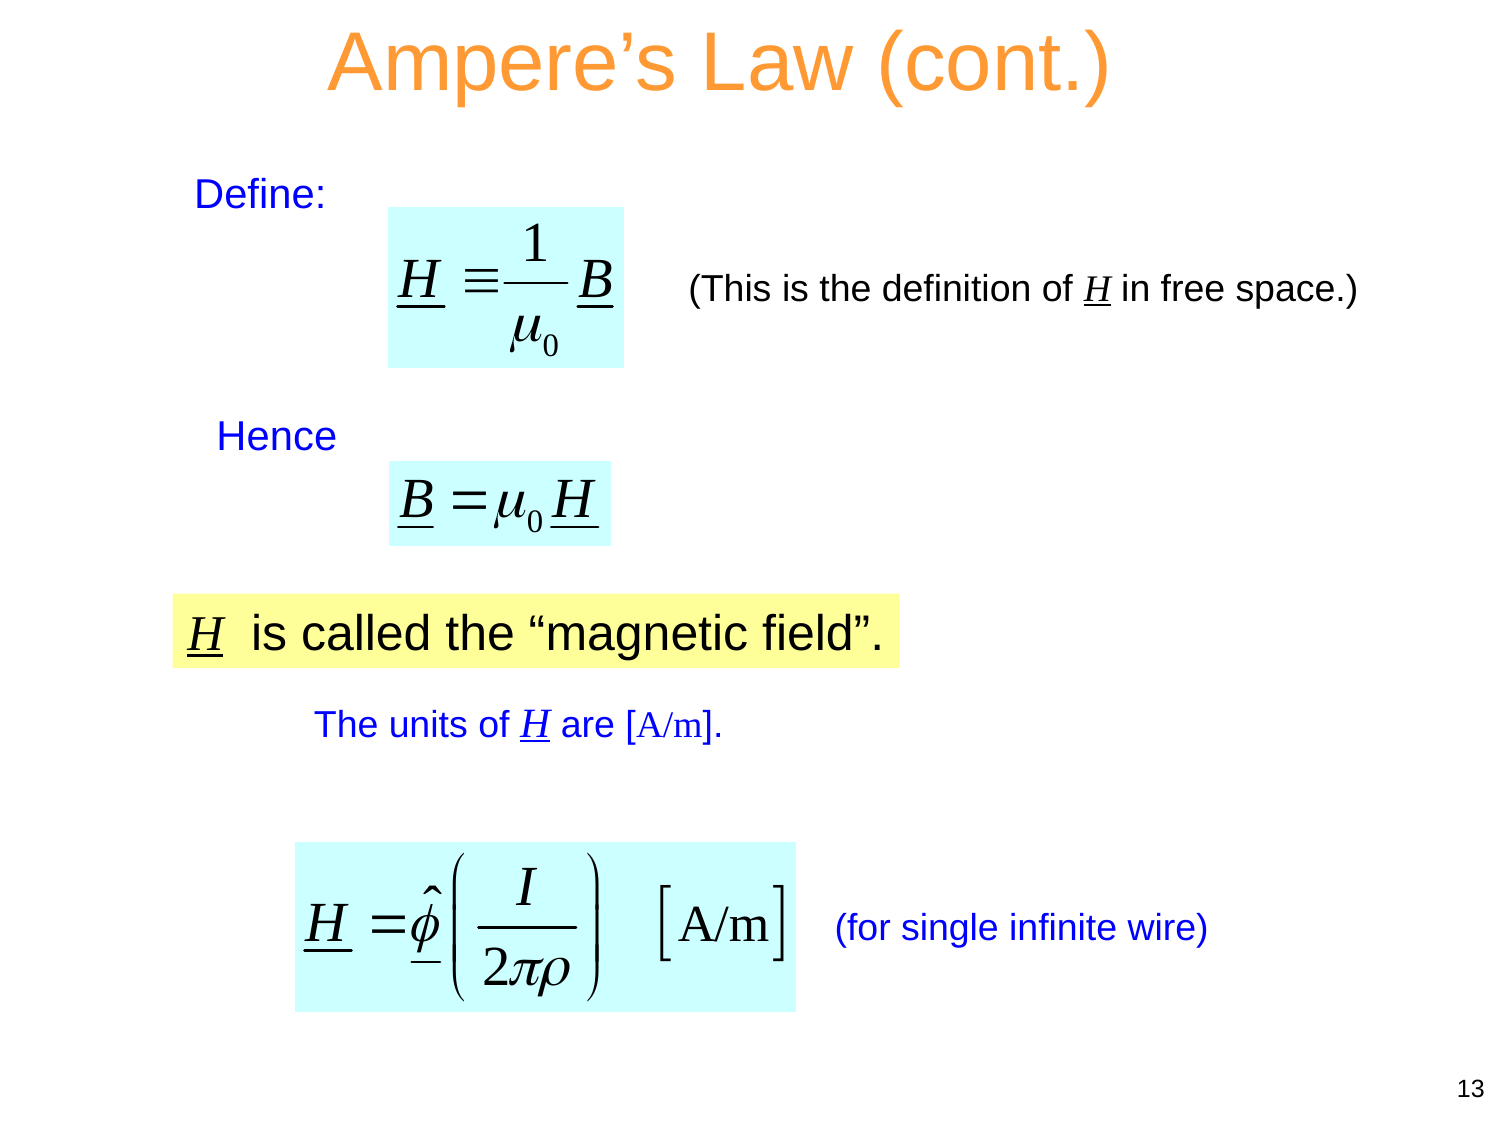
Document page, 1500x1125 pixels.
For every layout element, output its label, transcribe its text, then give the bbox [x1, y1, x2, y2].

text_box The units of H are [A/m]. [299, 688, 792, 754]
text_box Ampere’s Law (cont.) [301, 0, 1140, 115]
slide_number 13 [1187, 1050, 1500, 1125]
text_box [388, 460, 611, 547]
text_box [387, 207, 625, 369]
text_box H is called the “magnetic field”. [172, 593, 900, 669]
text_box (This is the definition of H in free space.) [673, 256, 1374, 317]
text_box (for single infinite wire) [819, 895, 1224, 956]
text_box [294, 841, 797, 1013]
text_box Define: [179, 159, 342, 224]
text_box Hence [201, 401, 353, 467]
